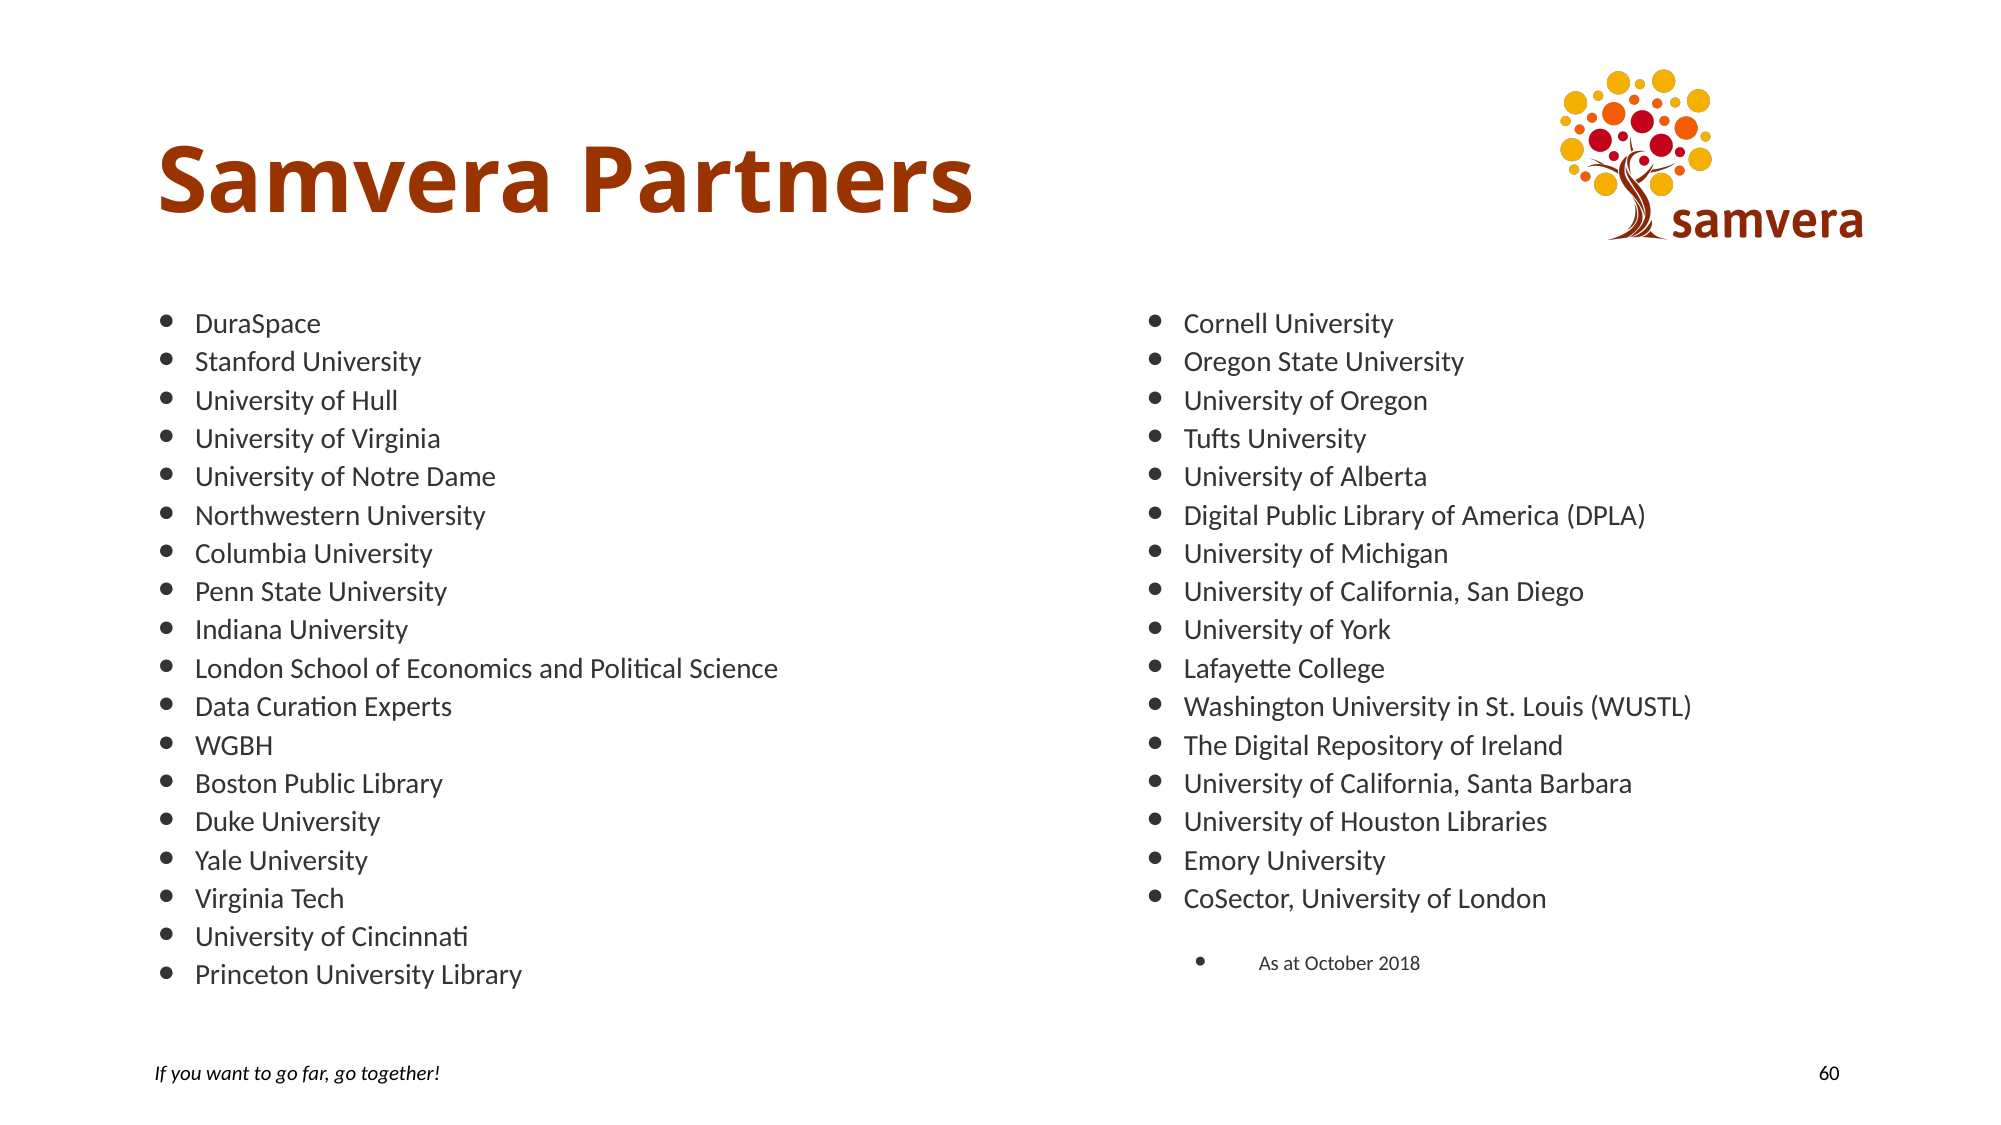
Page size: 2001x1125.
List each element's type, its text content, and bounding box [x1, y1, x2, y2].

title Samvera Partners [137, 34, 1863, 252]
list Cornell University Oregon State University University of Oregon Tufts University University of Alberta Digital Public Library of America (DPLA) University of Michigan University of California, San Diego University of York Lafayette College Washington University in St. Louis (WUSTL) The Digital Repository of Ireland University of California, Santa Barbara University of Houston Libraries Emory University CoSector, University of London As at October 2018 [1126, 299, 2000, 1115]
list DuraSpace Stanford University University of Hull University of Virginia University of Notre Dame Northwestern University Columbia University Penn State University Indiana University London School of Economics and Political Science Data Curation Experts WGBH Boston Public Library Duke University Yale University Virginia Tech University of Cincinnati Princeton University Library [137, 299, 1126, 1014]
